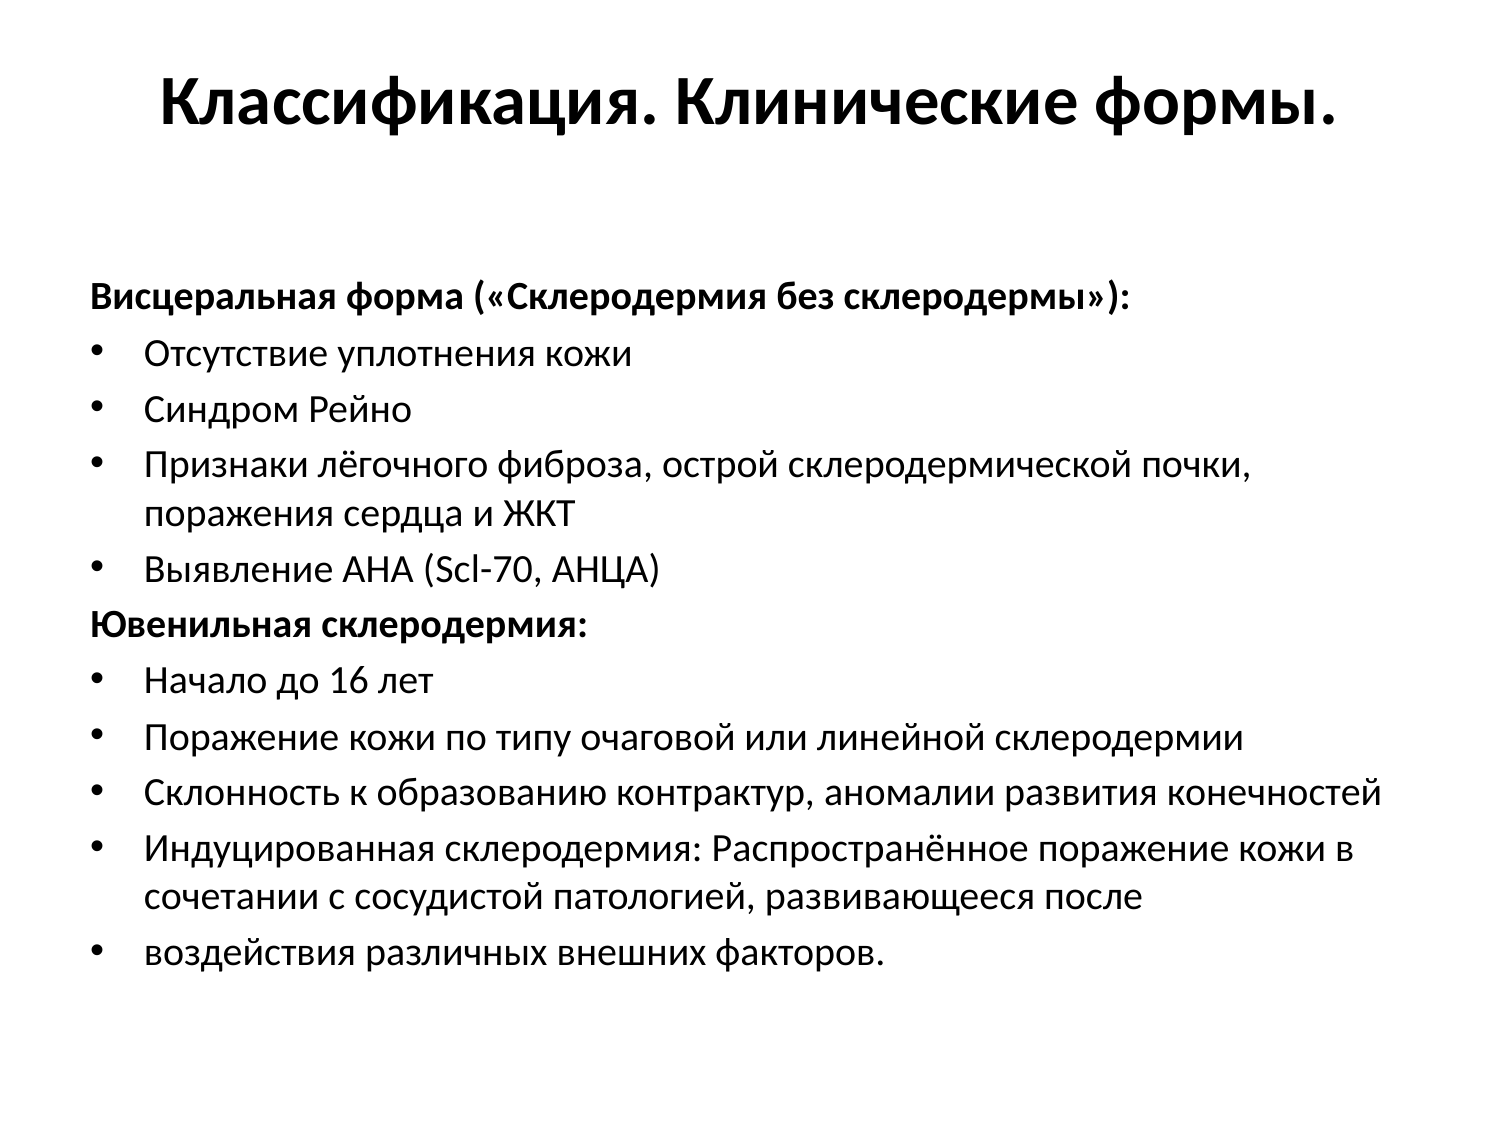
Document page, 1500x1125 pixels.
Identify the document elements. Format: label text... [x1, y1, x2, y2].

title Классификация. Клинические формы. [75, 45, 1425, 233]
list Висцеральная форма («Склеродермия без склеродермы»): Отсутствие уплотнения кожи Синдром Рейно Признаки лёгочного фиброза, острой склеродермической почки, поражения сердца и ЖКТ Выявление АНА (Scl-70, АНЦА) Ювенильная склеродермия: Начало до 16 лет Поражение кожи по типу очаговой или линейной склеродермии Склонность к образованию контрактур, аномалии развития конечностей Индуцированная склеродермия: Распространённое поражение кожи в сочетании с сосудистой патологией, развивающееся после воздействия различных внешних факторов. [75, 262, 1425, 1005]
